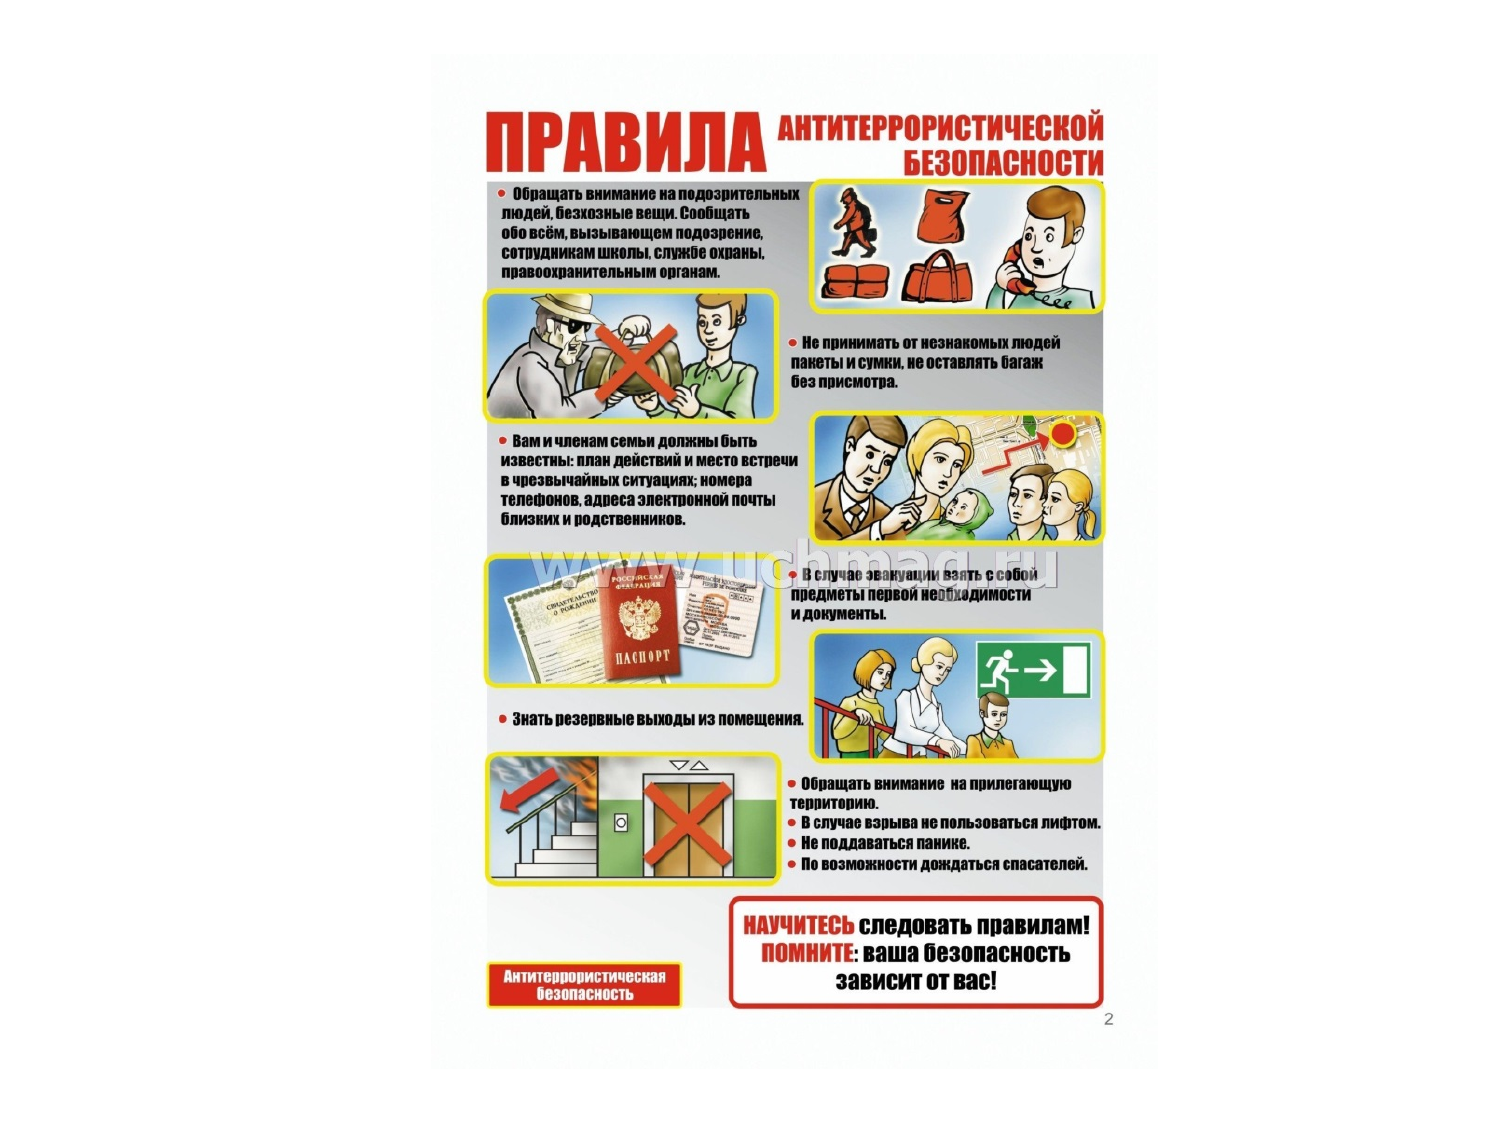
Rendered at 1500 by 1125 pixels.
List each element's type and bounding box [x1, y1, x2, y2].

list [430, 54, 1158, 1069]
